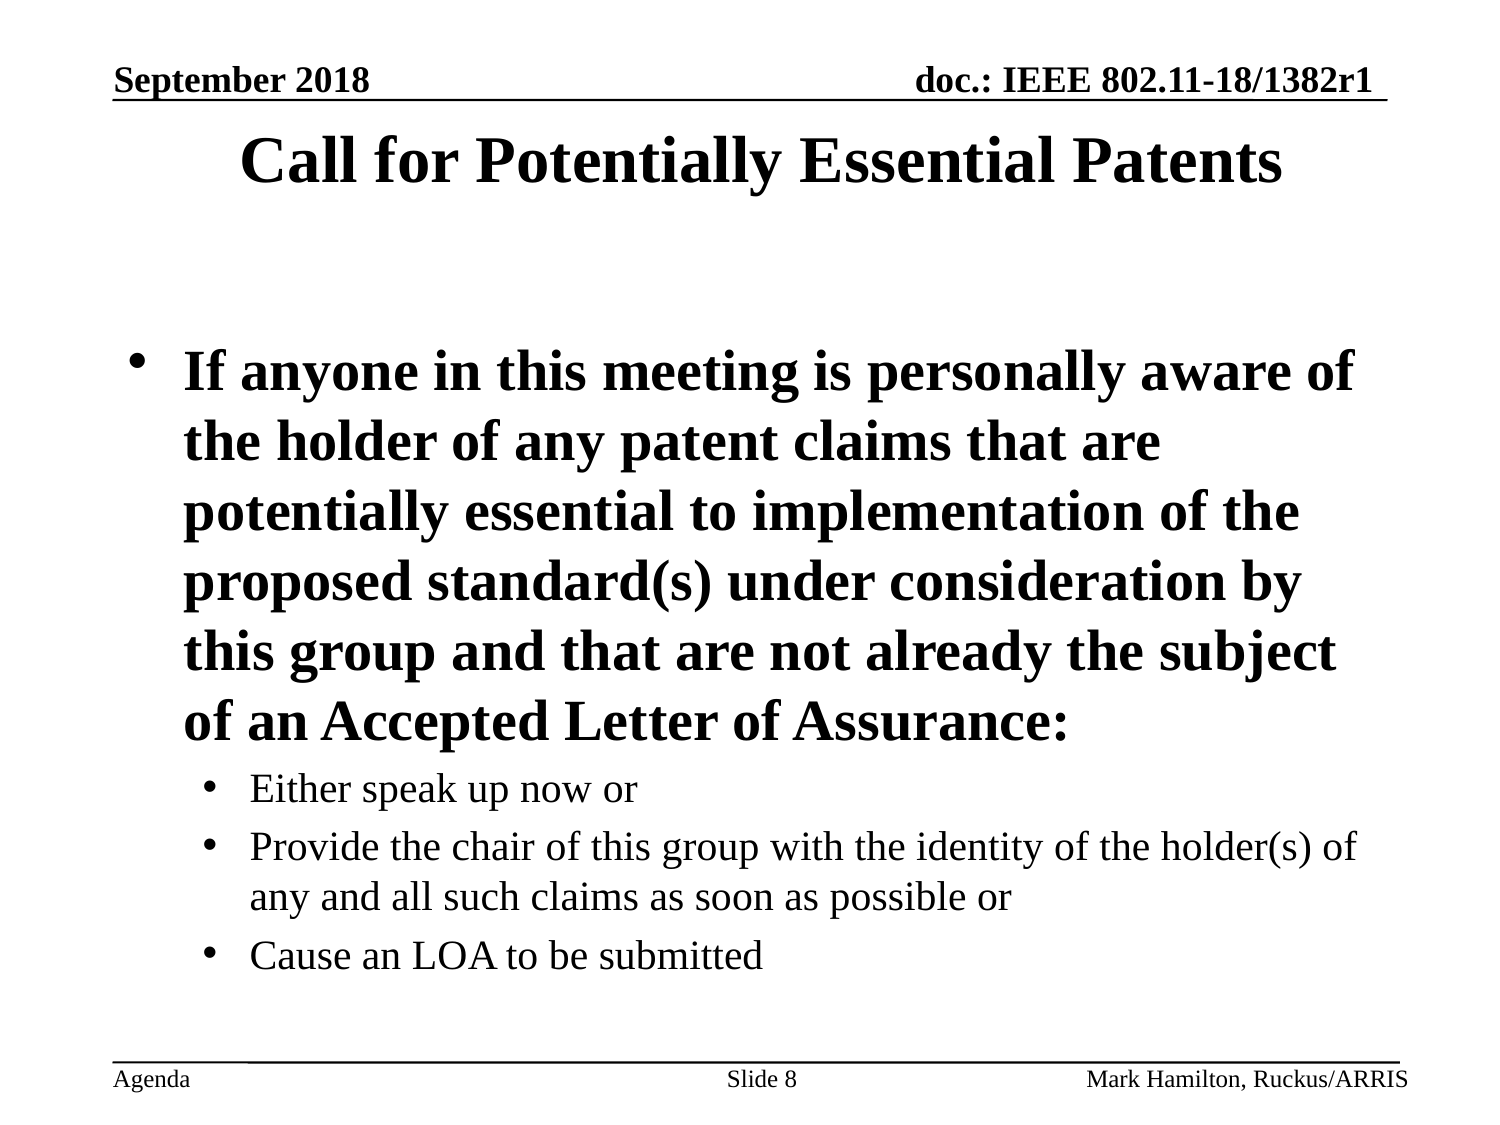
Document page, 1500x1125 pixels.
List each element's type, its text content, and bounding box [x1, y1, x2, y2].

list If anyone in this meeting is personally aware of the holder of any patent claims that are potentially essential to implementation of the proposed standard(s) under consideration by this group and that are not already the subject of an Accepted Letter of Assurance: Either speak up now or Provide the chair of this group with the identity of the holder(s) of any and all such claims as soon as possible or Cause an LOA to be submitted [112, 324, 1388, 1000]
title Call for Potentially Essential Patents [50, 62, 1475, 250]
